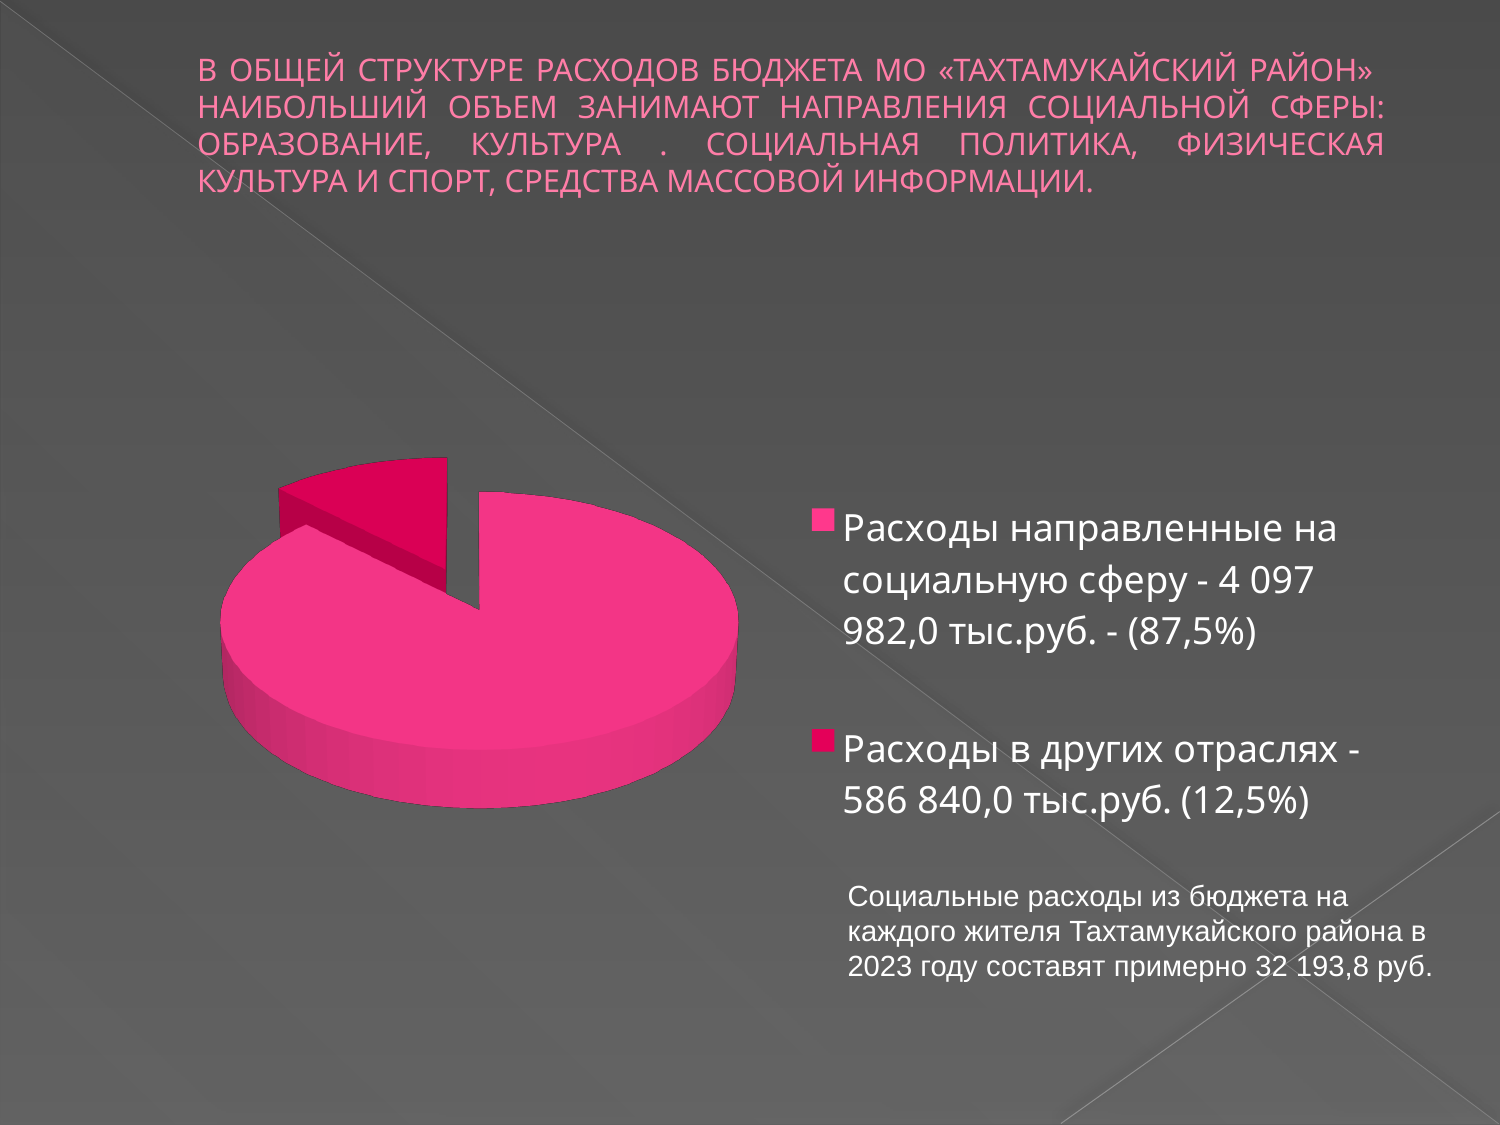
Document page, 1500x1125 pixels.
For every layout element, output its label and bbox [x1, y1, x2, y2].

title [100, 30, 1400, 219]
text_box [1389, 869, 1471, 990]
chart [88, 278, 1389, 1048]
